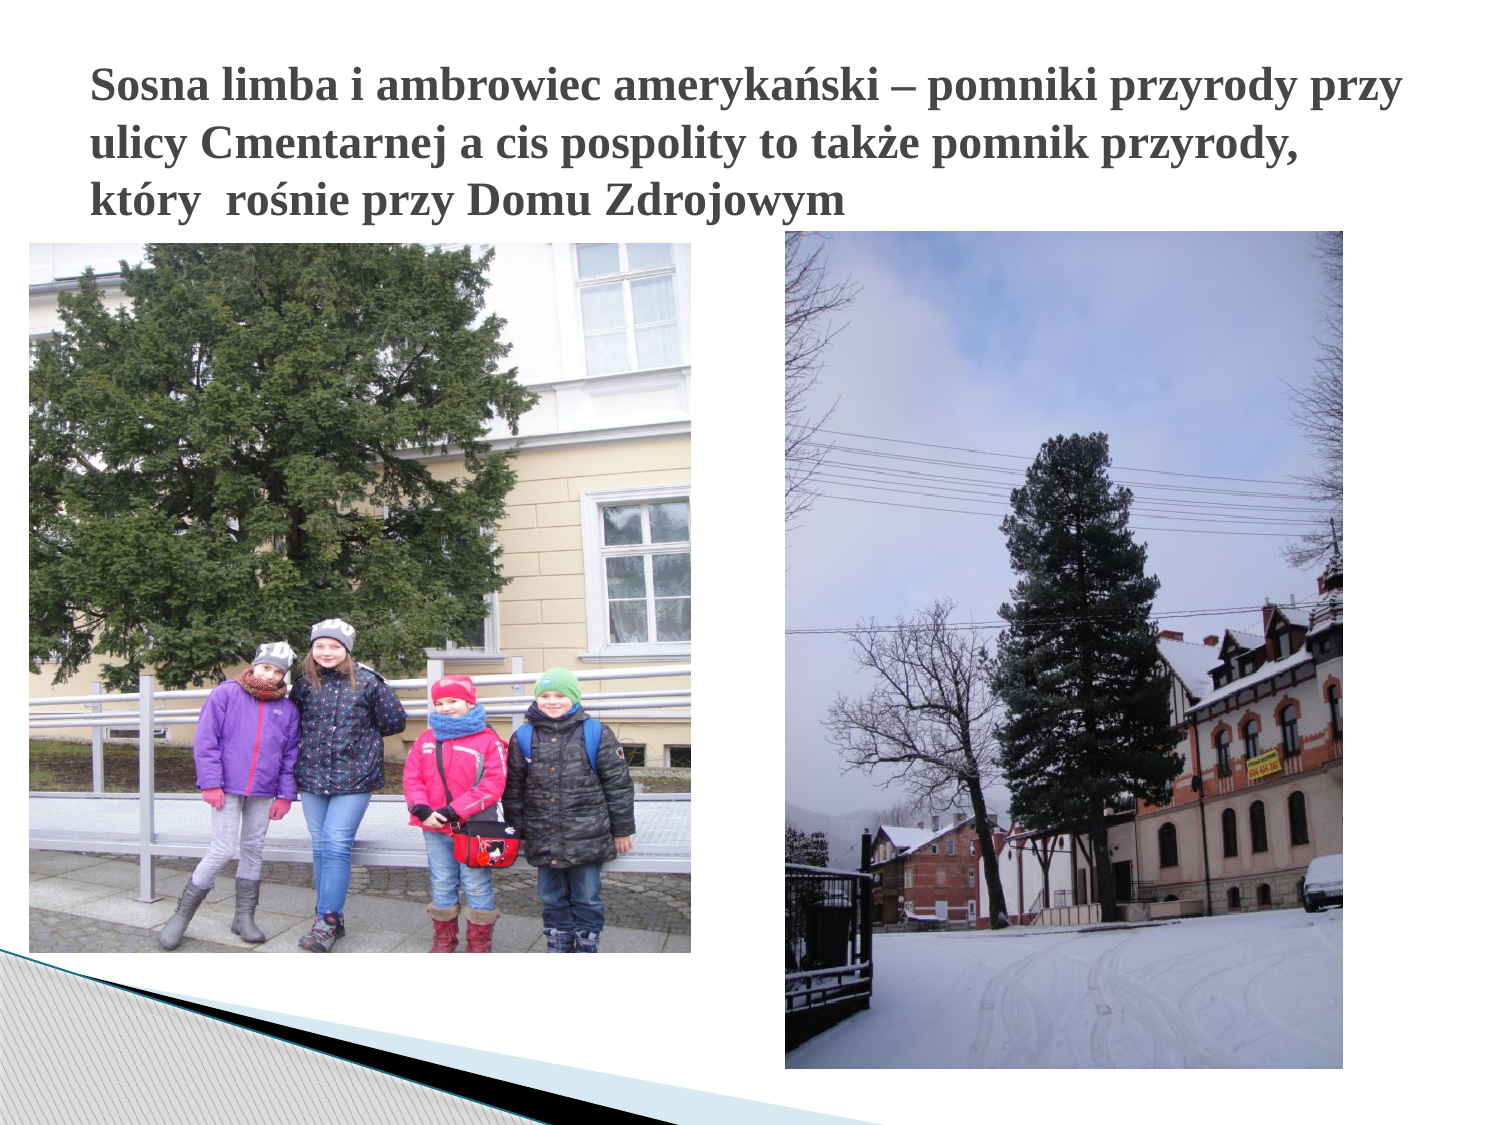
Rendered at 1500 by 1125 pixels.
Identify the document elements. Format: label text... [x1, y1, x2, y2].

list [785, 231, 1343, 1069]
picture [29, 243, 692, 953]
title Sosna limba i ambrowiec amerykański – pomniki przyrody przy ulicy Cmentarnej a cis pospolity to także pomnik przyrody, który rośnie przy Domu Zdrojowym [75, 45, 1425, 233]
